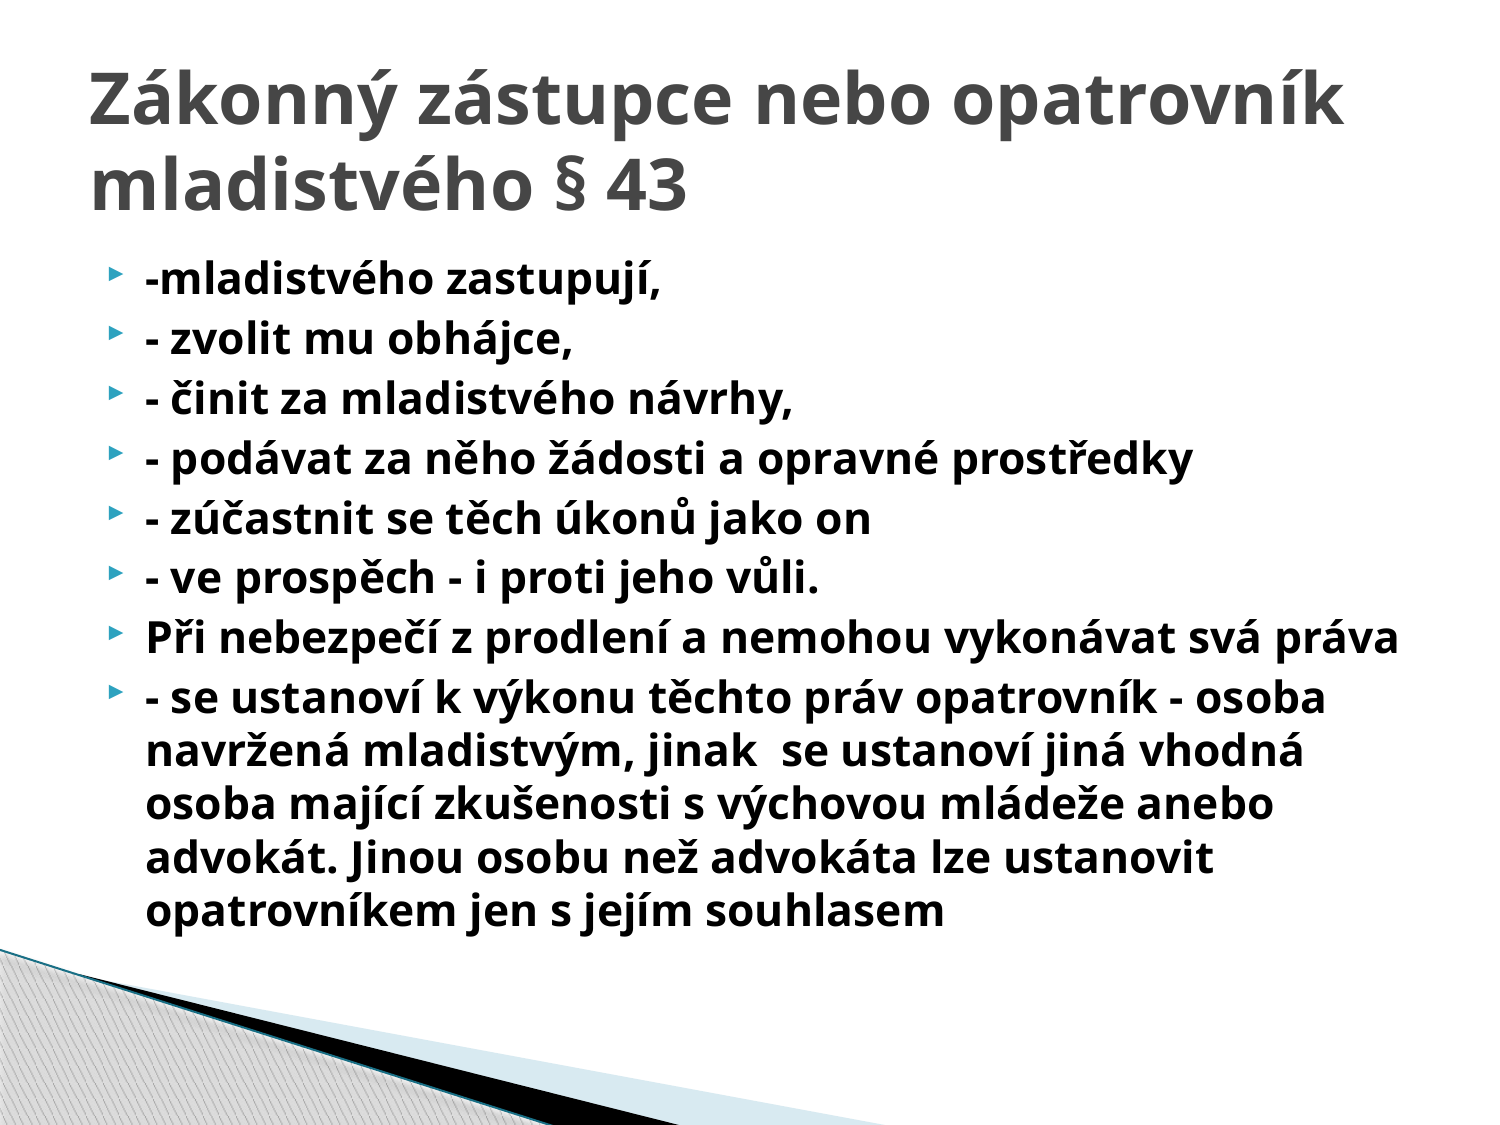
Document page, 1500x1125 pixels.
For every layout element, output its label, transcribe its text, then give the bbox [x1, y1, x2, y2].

title Zákonný zástupce nebo opatrovník mladistvého § 43 [75, 45, 1425, 233]
list -mladistvého zastupují, - zvolit mu obhájce, - činit za mladistvého návrhy, - podávat za něho žádosti a opravné prostředky - zúčastnit se těch úkonů jako on - ve prospěch - i proti jeho vůli. Při nebezpečí z prodlení a nemohou vykonávat svá práva - se ustanoví k výkonu těchto práv opatrovník - osoba navržená mladistvým, jinak se ustanoví jiná vhodná osoba mající zkušenosti s výchovou mládeže anebo advokát. Jinou osobu než advokáta lze ustanovit opatrovníkem jen s jejím souhlasem [75, 243, 1425, 986]
